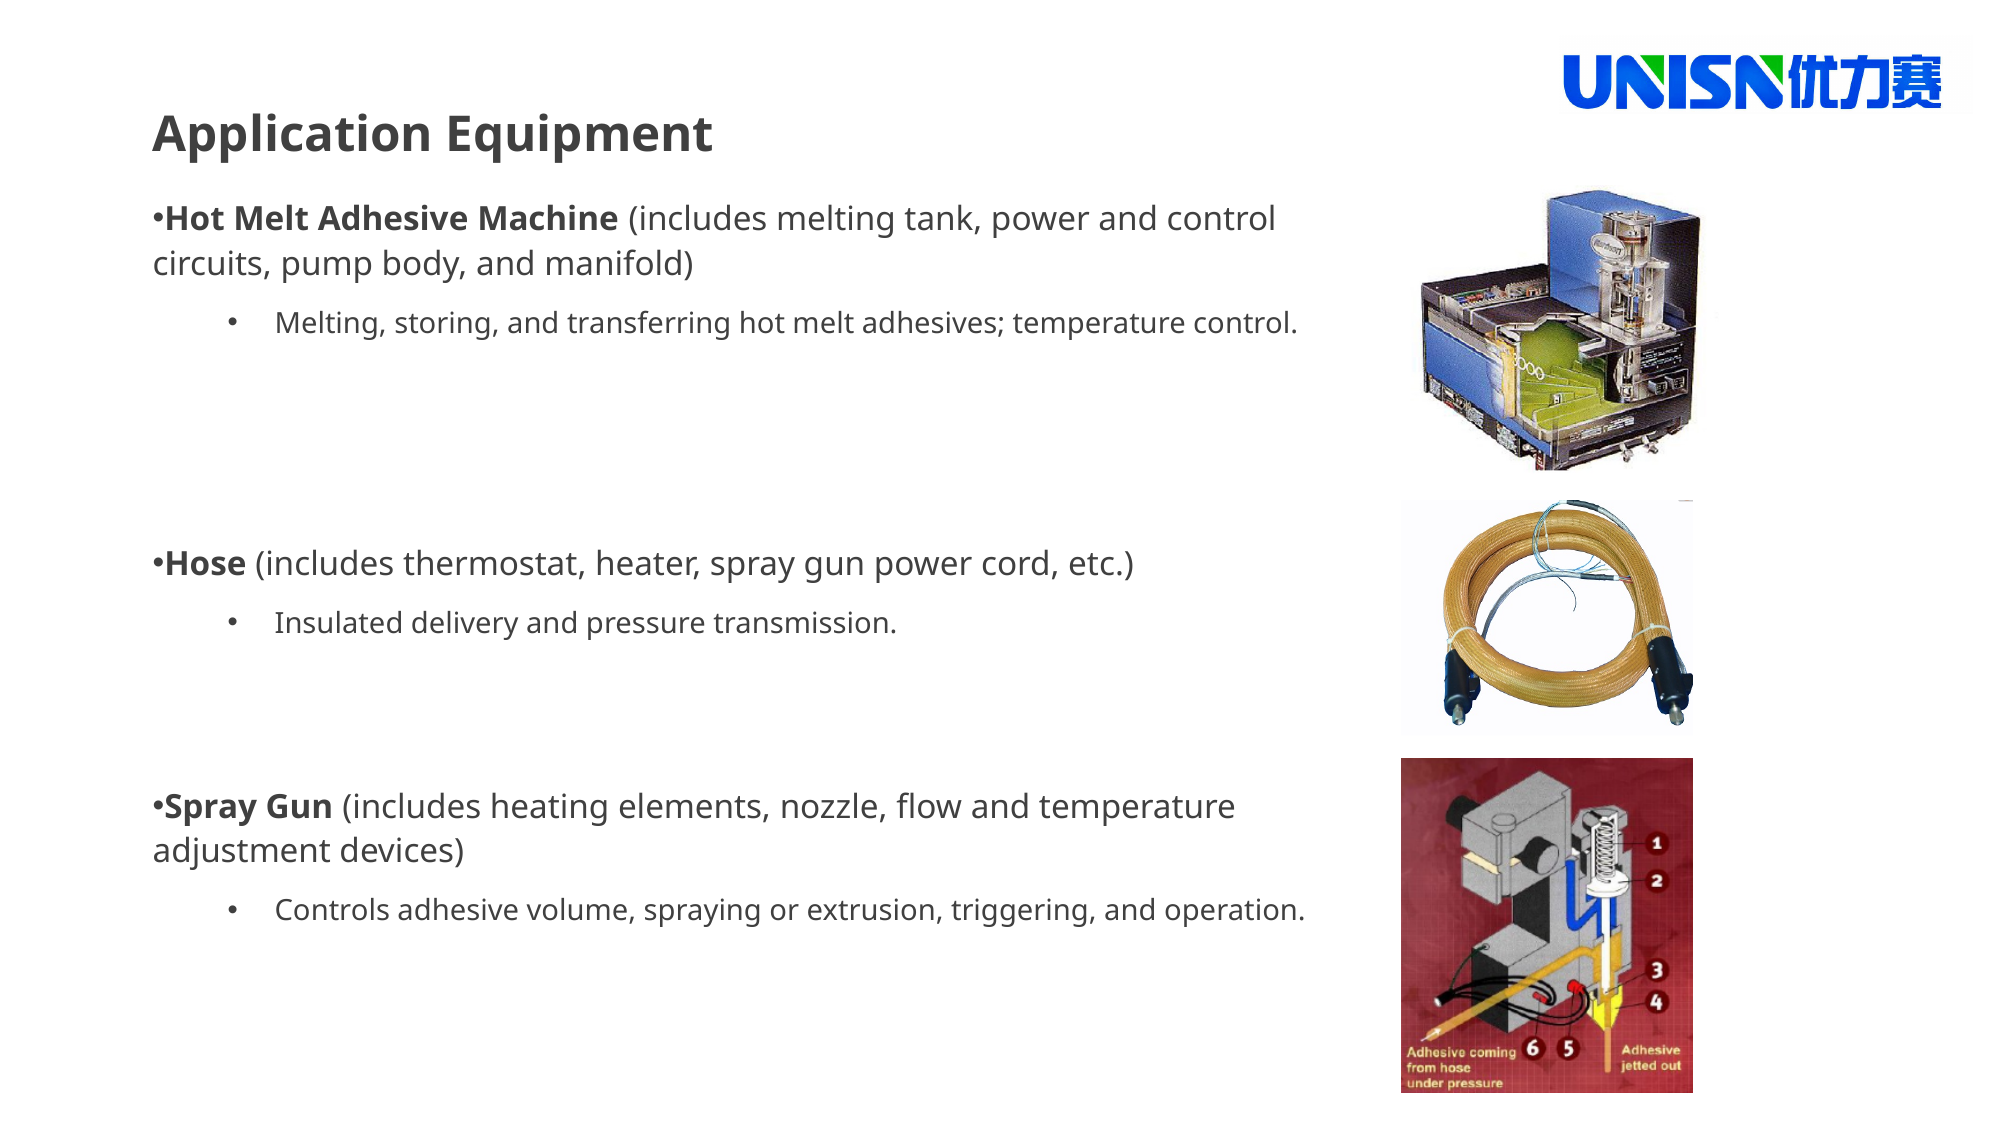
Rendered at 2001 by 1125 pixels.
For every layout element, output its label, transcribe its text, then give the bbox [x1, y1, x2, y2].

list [1401, 185, 1719, 480]
picture [1401, 758, 1693, 1094]
list Hot Melt Adhesive Machine (includes melting tank, power and control circuits, pump body, and manifold) Melting, storing, and transferring hot melt adhesives; temperature control. Hose (includes thermostat, heater, spray gun power cord, etc.) Insulated delivery and pressure transmission. Spray Gun (includes heating elements, nozzle, flow and temperature adjustment devices) Controls adhesive volume, spraying or extrusion, triggering, and operation. [137, 185, 1342, 1094]
picture [1559, 35, 1973, 115]
title Application Equipment [137, 75, 783, 171]
picture [1401, 500, 1693, 738]
